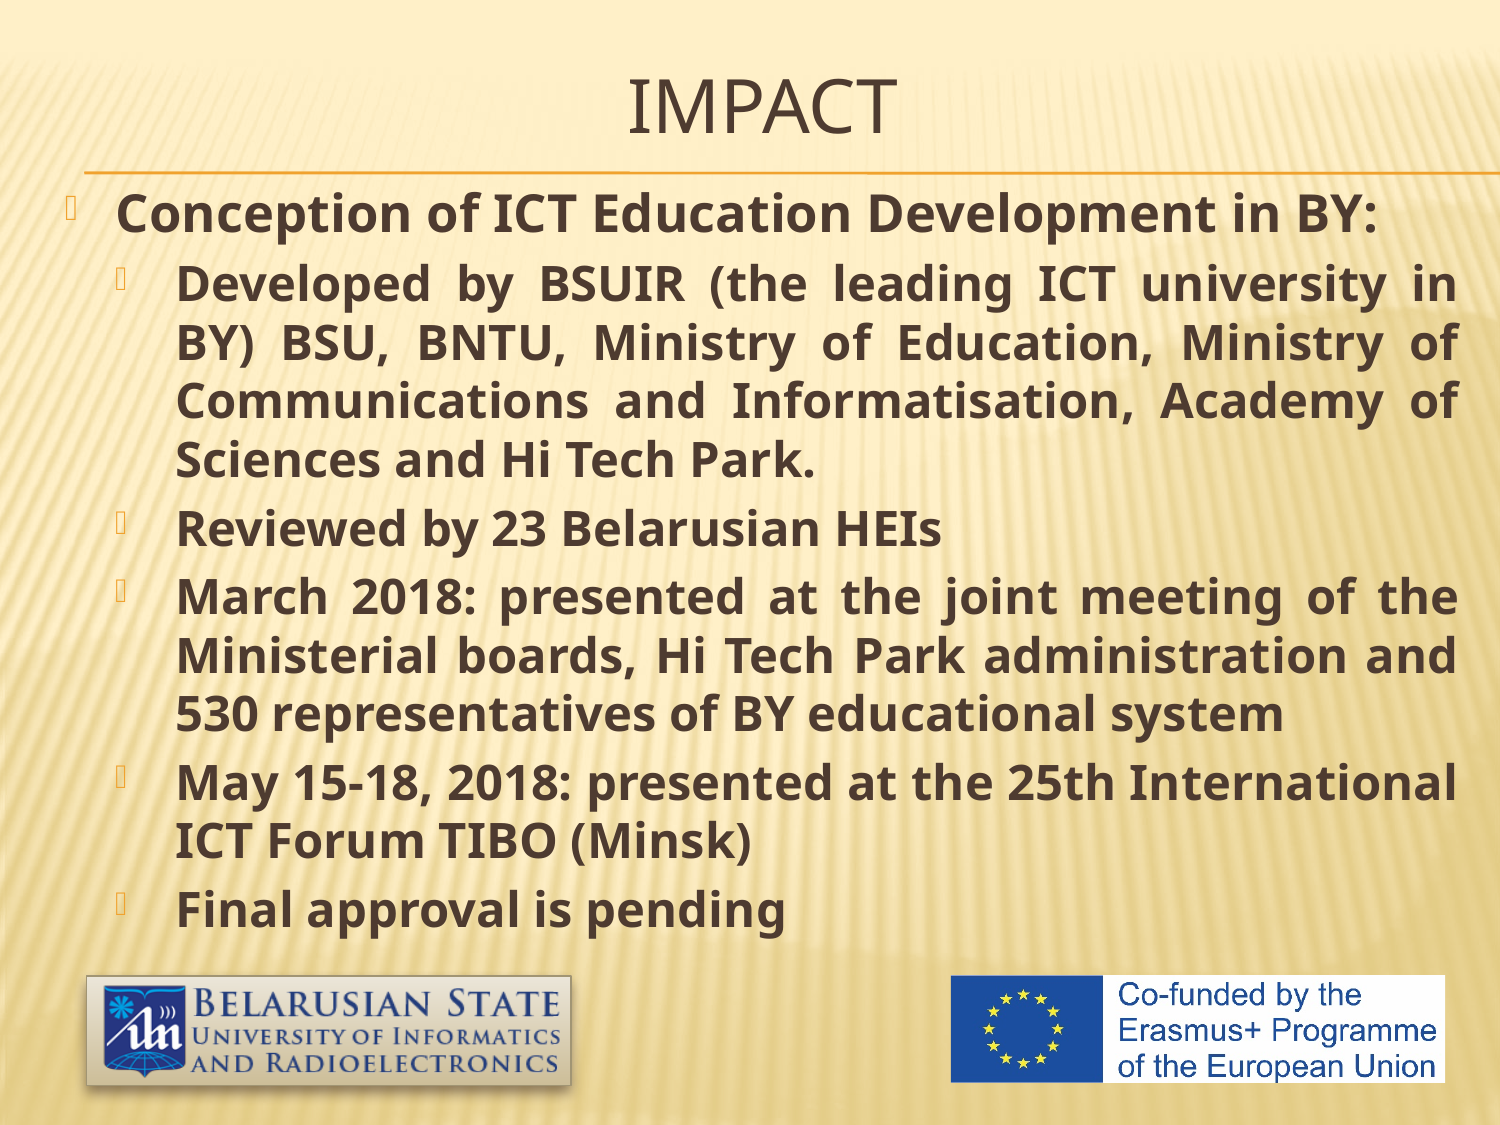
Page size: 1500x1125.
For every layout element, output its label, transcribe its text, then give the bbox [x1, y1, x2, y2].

picture [950, 975, 1446, 1083]
title Impact [50, 35, 1475, 172]
list Conception of ICT Education Development in BY: Developed by BSUIR (the leading ICT university in BY) BSU, BNTU, Ministry of Education, Ministry of Communications and Informatisation, Academy of Sciences and Hi Tech Park. Reviewed by 23 Belarusian HEIs March 2018: presented at the joint meeting of the Ministerial boards, Hi Tech Park administration and 530 representatives of BY educational system May 15-18, 2018: presented at the 25th International ICT Forum TIBO (Minsk) Final approval is pending [50, 172, 1475, 962]
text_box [88, 955, 574, 1107]
